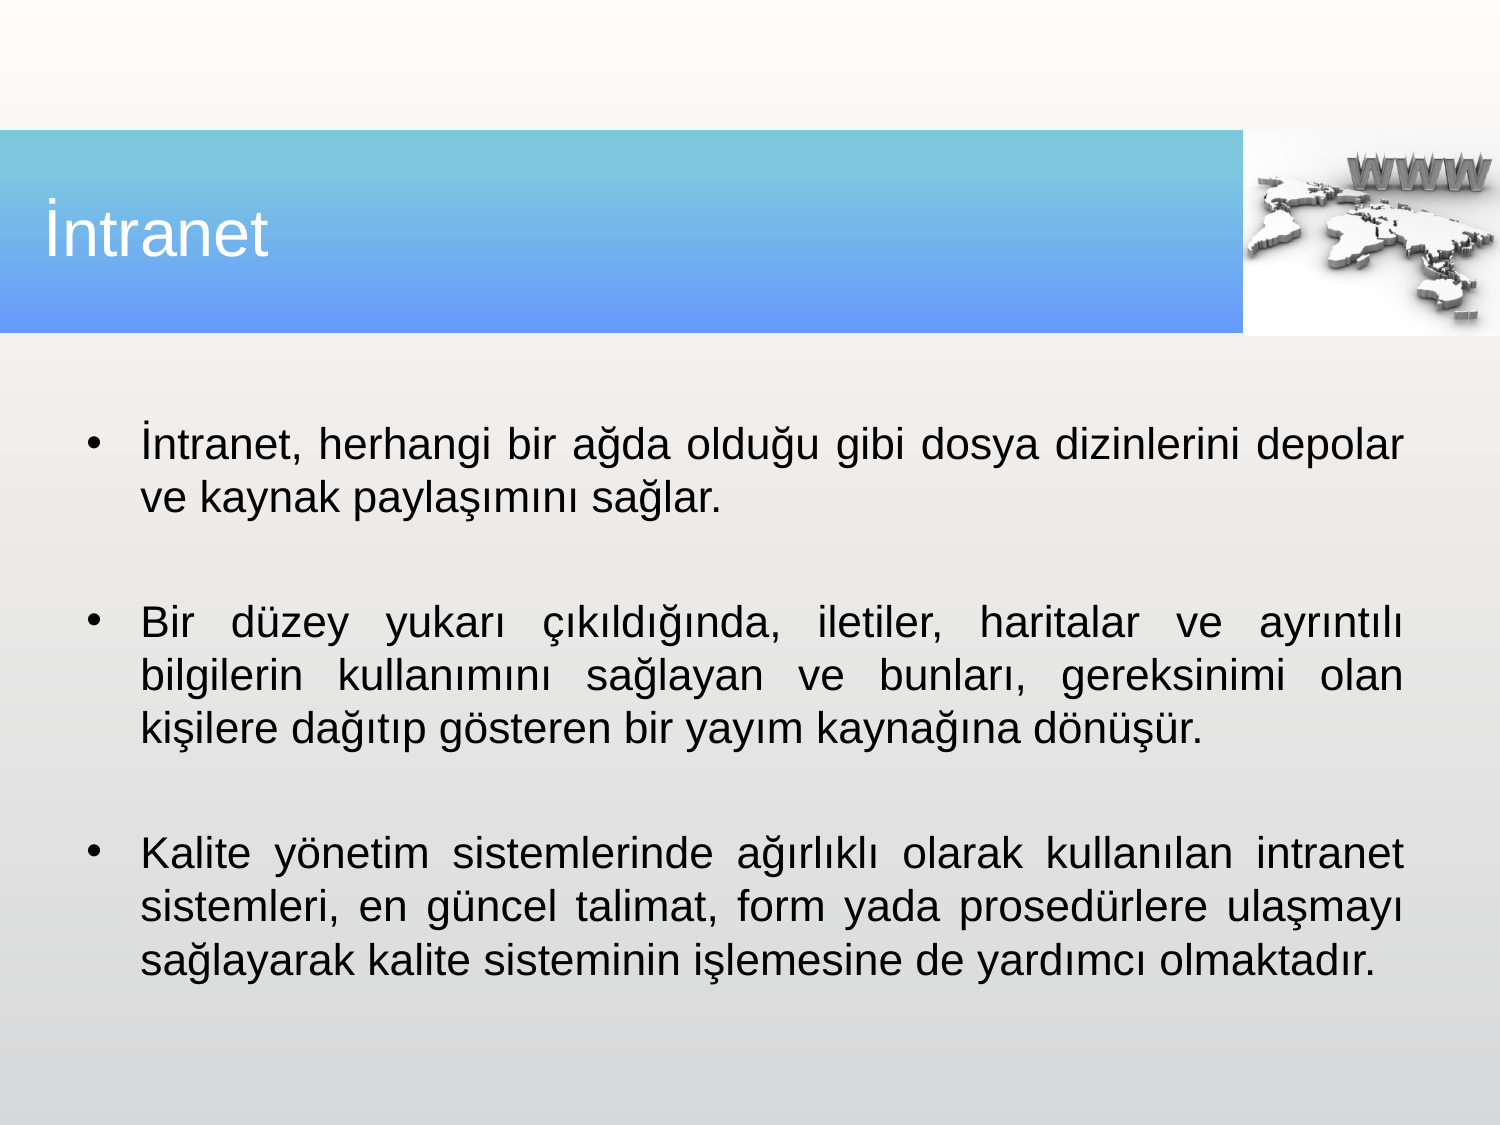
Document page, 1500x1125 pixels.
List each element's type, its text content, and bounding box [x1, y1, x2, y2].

title İntranet [29, 136, 1235, 324]
picture [1243, 130, 1500, 336]
list İntranet, herhangi bir ağda olduğu gibi dosya dizinlerini depolar ve kaynak paylaşımını sağlar. Bir düzey yukarı çıkıldığında, iletiler, haritalar ve ayrıntılı bilgilerin kullanımını sağlayan ve bunları, gereksinimi olan kişilere dağıtıp gösteren bir yayım kaynağına dönüşür. Kalite yönetim sistemlerinde ağırlıklı olarak kullanılan intranet sistemleri, en güncel talimat, form yada prosedürlere ulaşmayı sağlayarak kalite sisteminin işlemesine de yardımcı olmaktadır. [71, 407, 1422, 1036]
